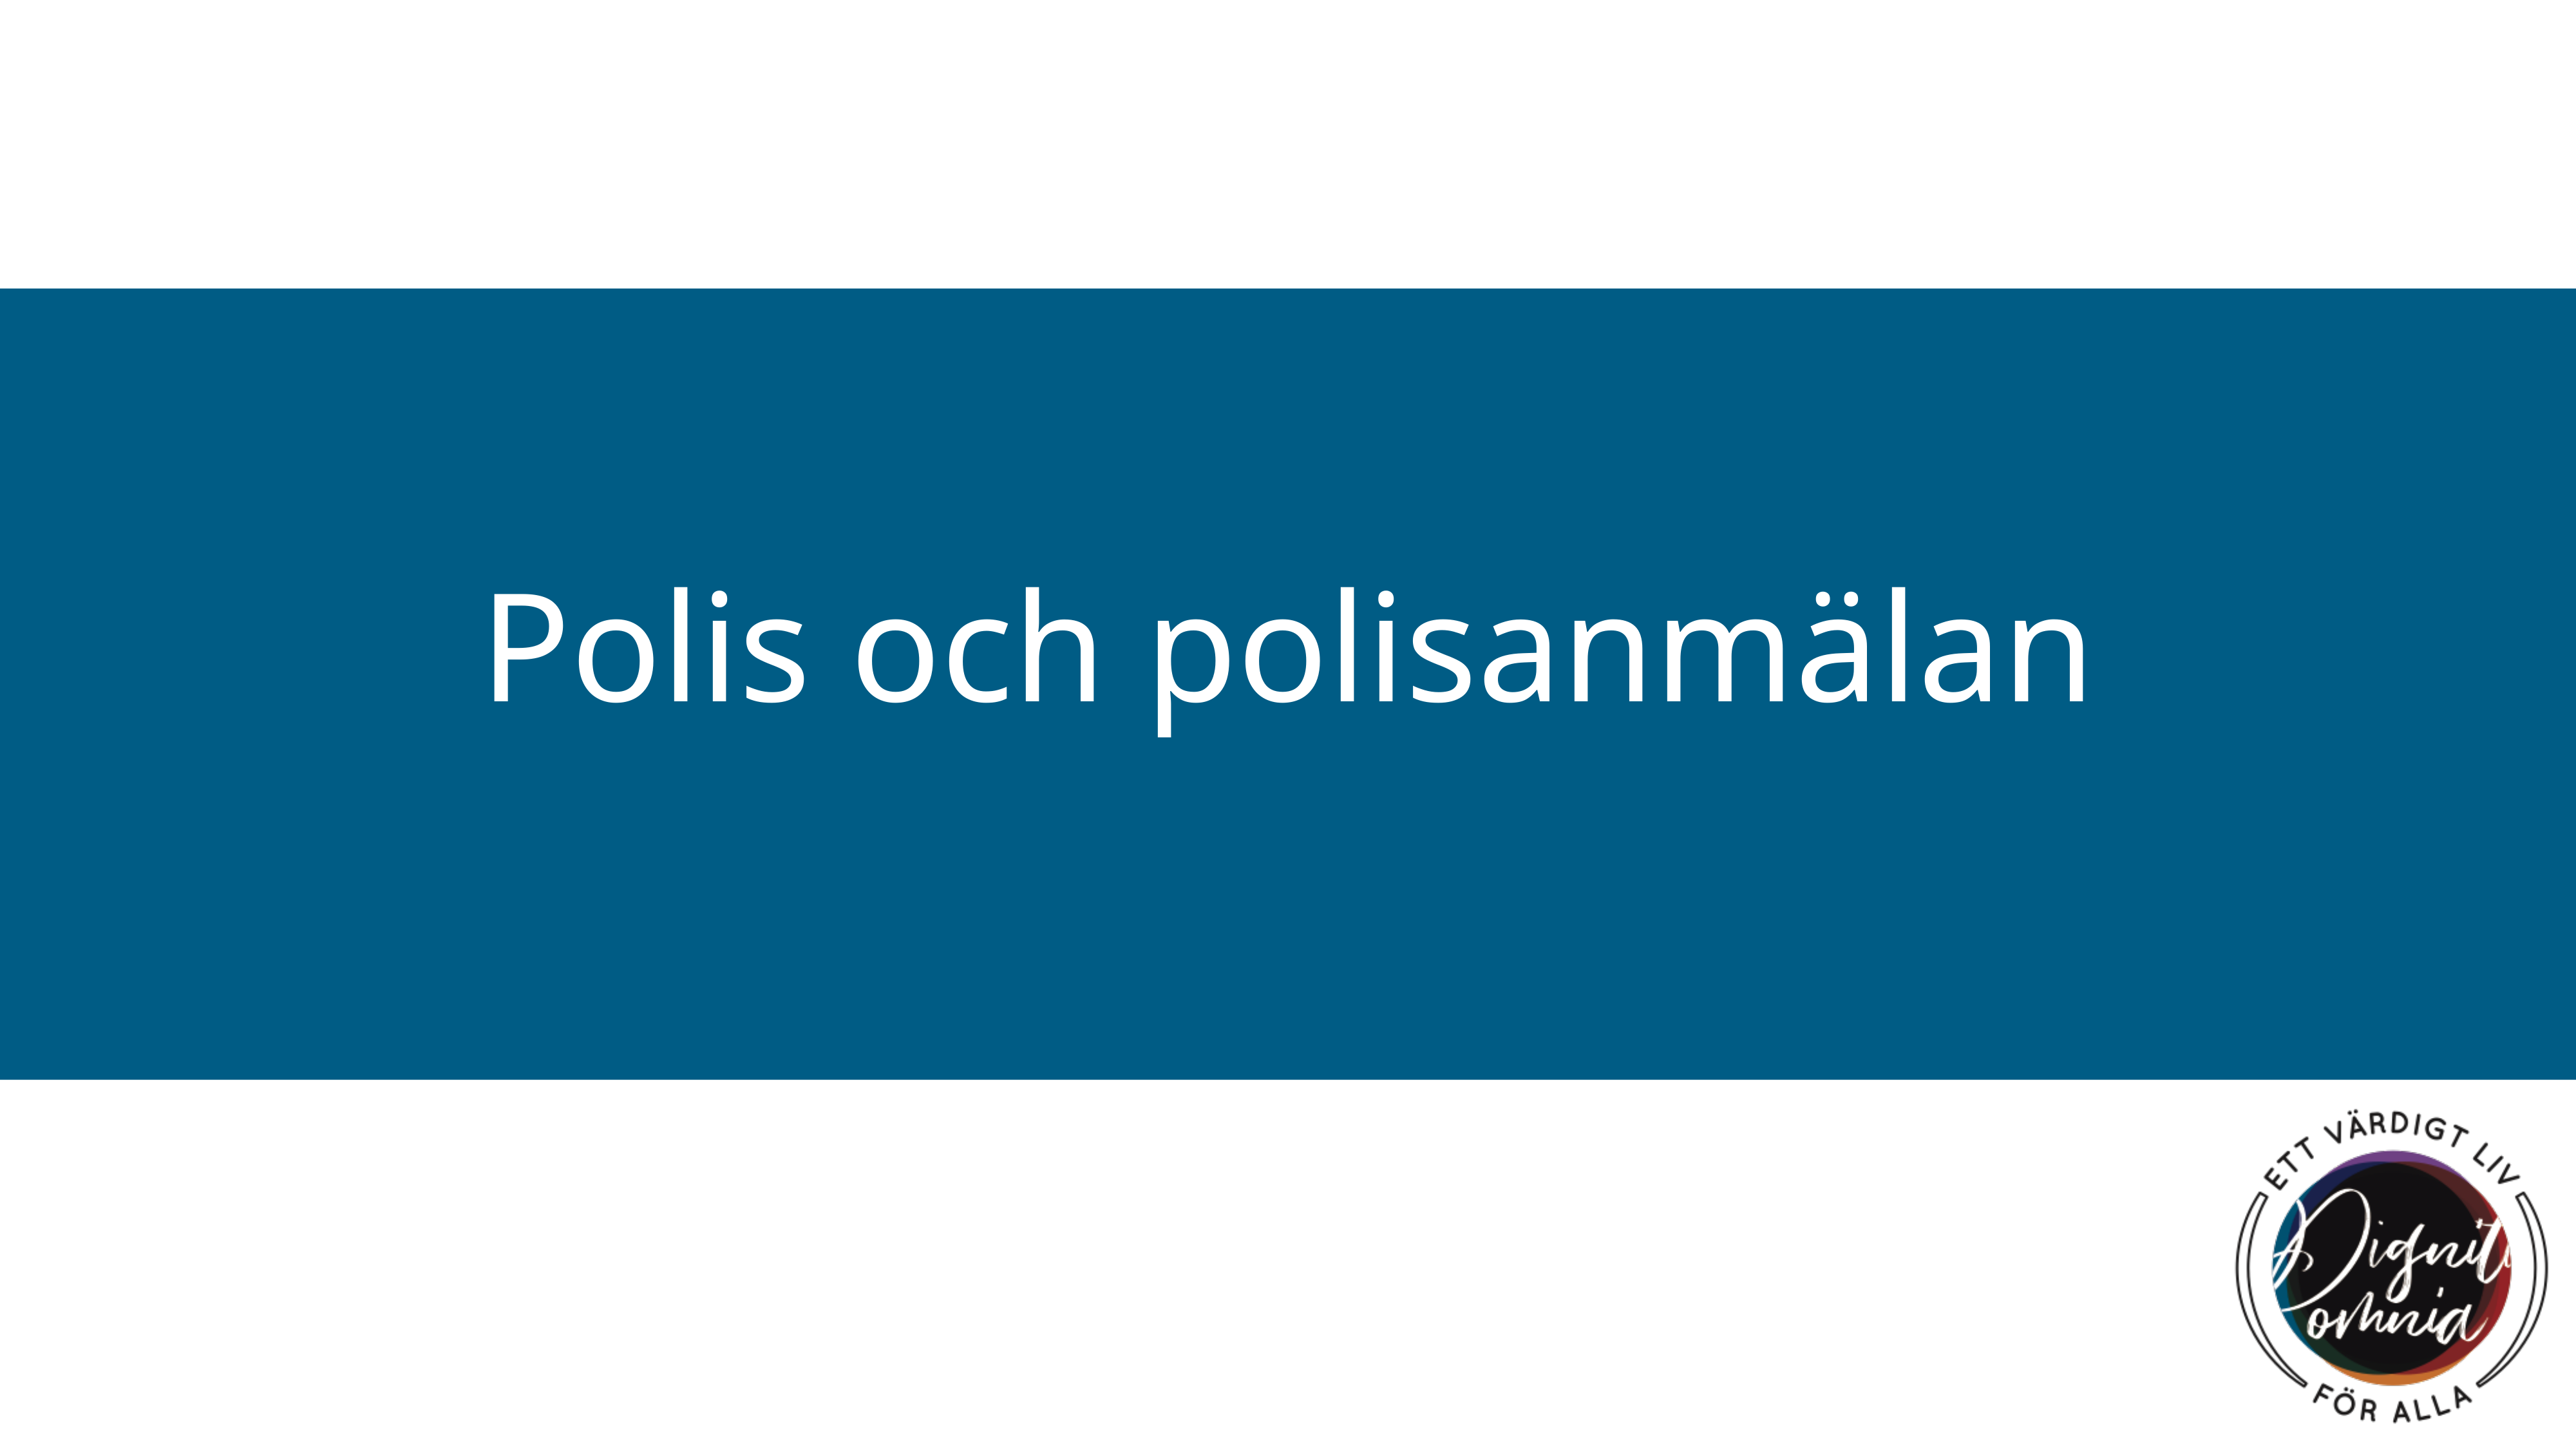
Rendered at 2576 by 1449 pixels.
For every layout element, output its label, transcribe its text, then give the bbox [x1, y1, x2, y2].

title Polis och polisanmälan [187, 245, 2389, 737]
picture [2206, 1081, 2576, 1449]
